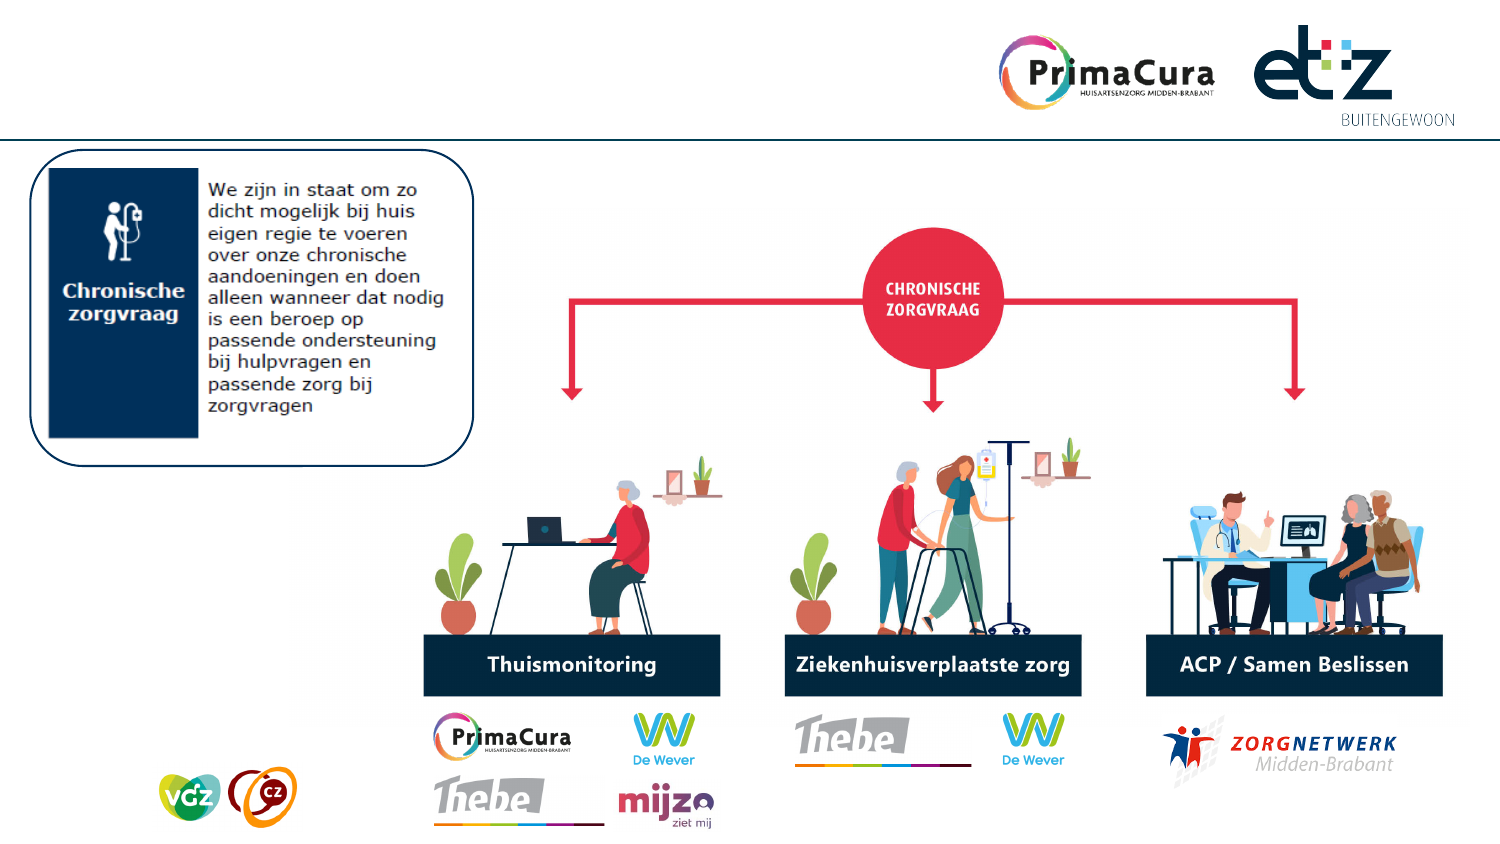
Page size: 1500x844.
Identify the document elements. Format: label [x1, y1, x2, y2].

text_box [41, 148, 462, 168]
picture [984, 19, 1219, 113]
picture [613, 779, 721, 832]
picture [434, 775, 605, 826]
picture [30, 168, 1470, 789]
text_box [36, 440, 289, 468]
picture [1254, 25, 1454, 126]
picture [152, 762, 303, 832]
